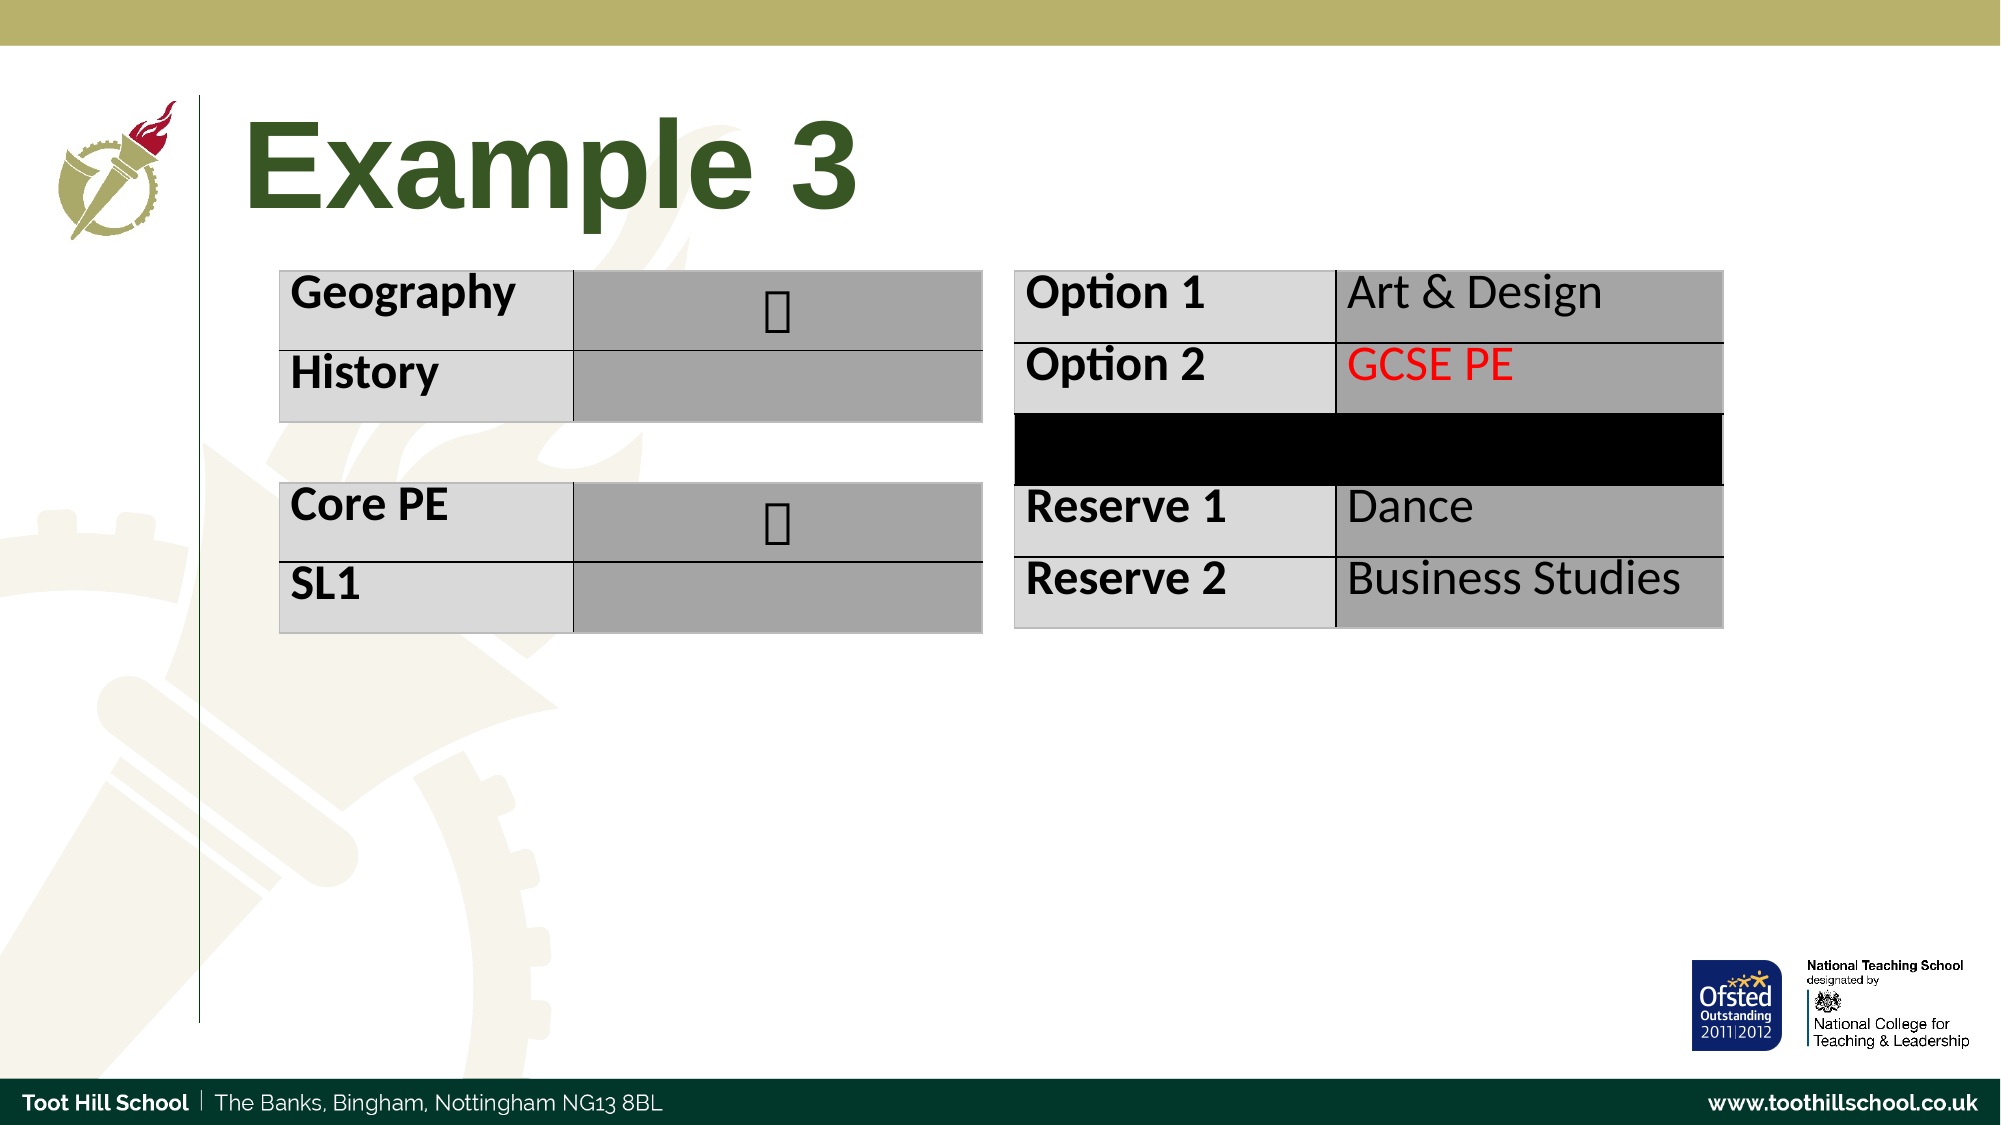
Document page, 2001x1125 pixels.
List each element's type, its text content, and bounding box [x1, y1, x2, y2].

table_cell Option 2 [1015, 344, 1335, 413]
table_cell Reserve 1 [1015, 486, 1335, 556]
table_cell [574, 351, 981, 421]
table_header Core PE [280, 484, 573, 561]
table_cell [1337, 415, 1722, 484]
table_cell Reserve 2 [1015, 558, 1335, 627]
table_header  [574, 278, 981, 350]
table_cell [1015, 415, 1335, 484]
table_header Geography [280, 278, 573, 350]
table_cell Business Studies [1337, 558, 1722, 627]
title Example 3 [227, 59, 1863, 278]
table_cell SL1 [280, 563, 573, 632]
table_cell Dance [1337, 486, 1722, 556]
table_header Art & Design [1337, 272, 1722, 342]
table_cell History [280, 351, 573, 421]
table_header  [574, 484, 981, 561]
picture [0, 0, 2001, 1125]
table_header Option 1 [1015, 272, 1335, 342]
table_cell GCSE PE [1337, 344, 1722, 413]
table_cell [574, 563, 981, 632]
